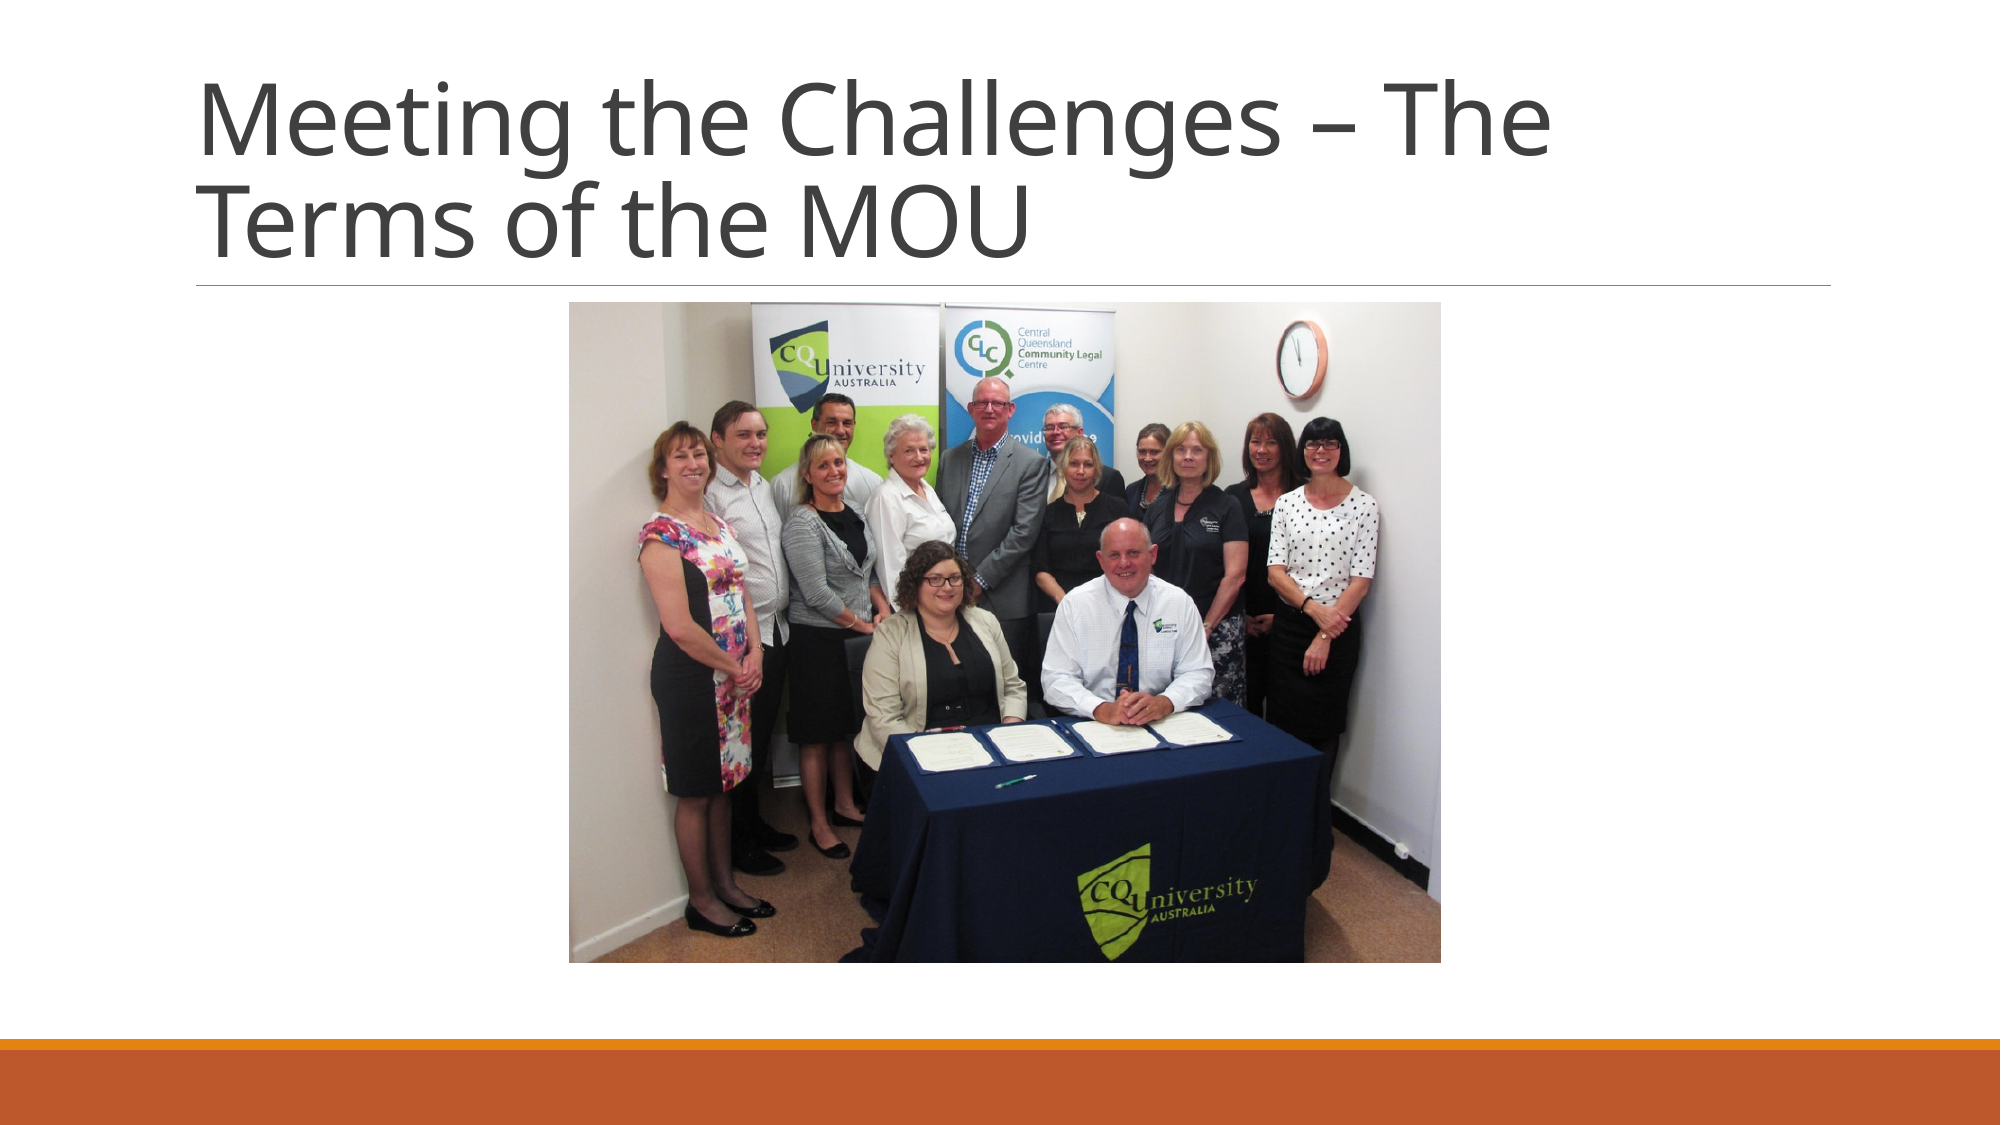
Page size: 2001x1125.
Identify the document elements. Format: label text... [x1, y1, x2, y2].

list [569, 302, 1441, 964]
title Meeting the Challenges – The Terms of the MOU [180, 47, 1830, 285]
